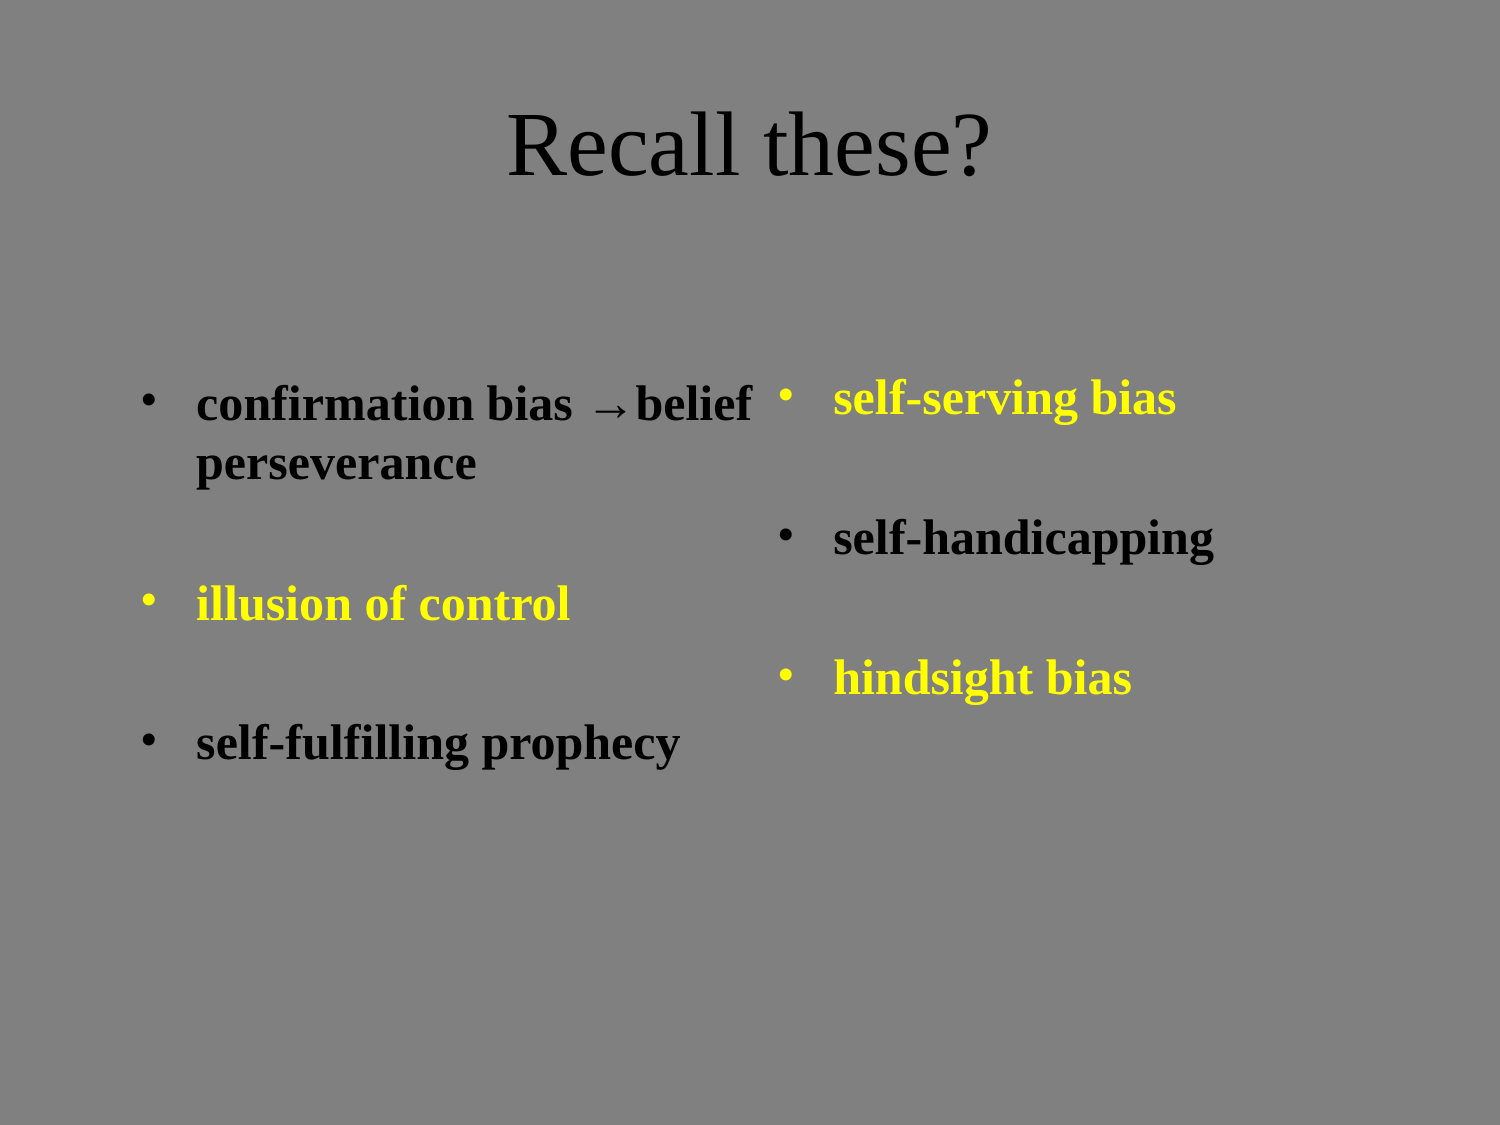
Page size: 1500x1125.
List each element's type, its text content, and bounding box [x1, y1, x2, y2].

list self-serving bias self-handicapping hindsight bias [761, 356, 1425, 1005]
list confirmation bias →belief perseverance illusion of control self-fulfilling prophecy [125, 362, 788, 1011]
title Recall these? [75, 45, 1425, 233]
